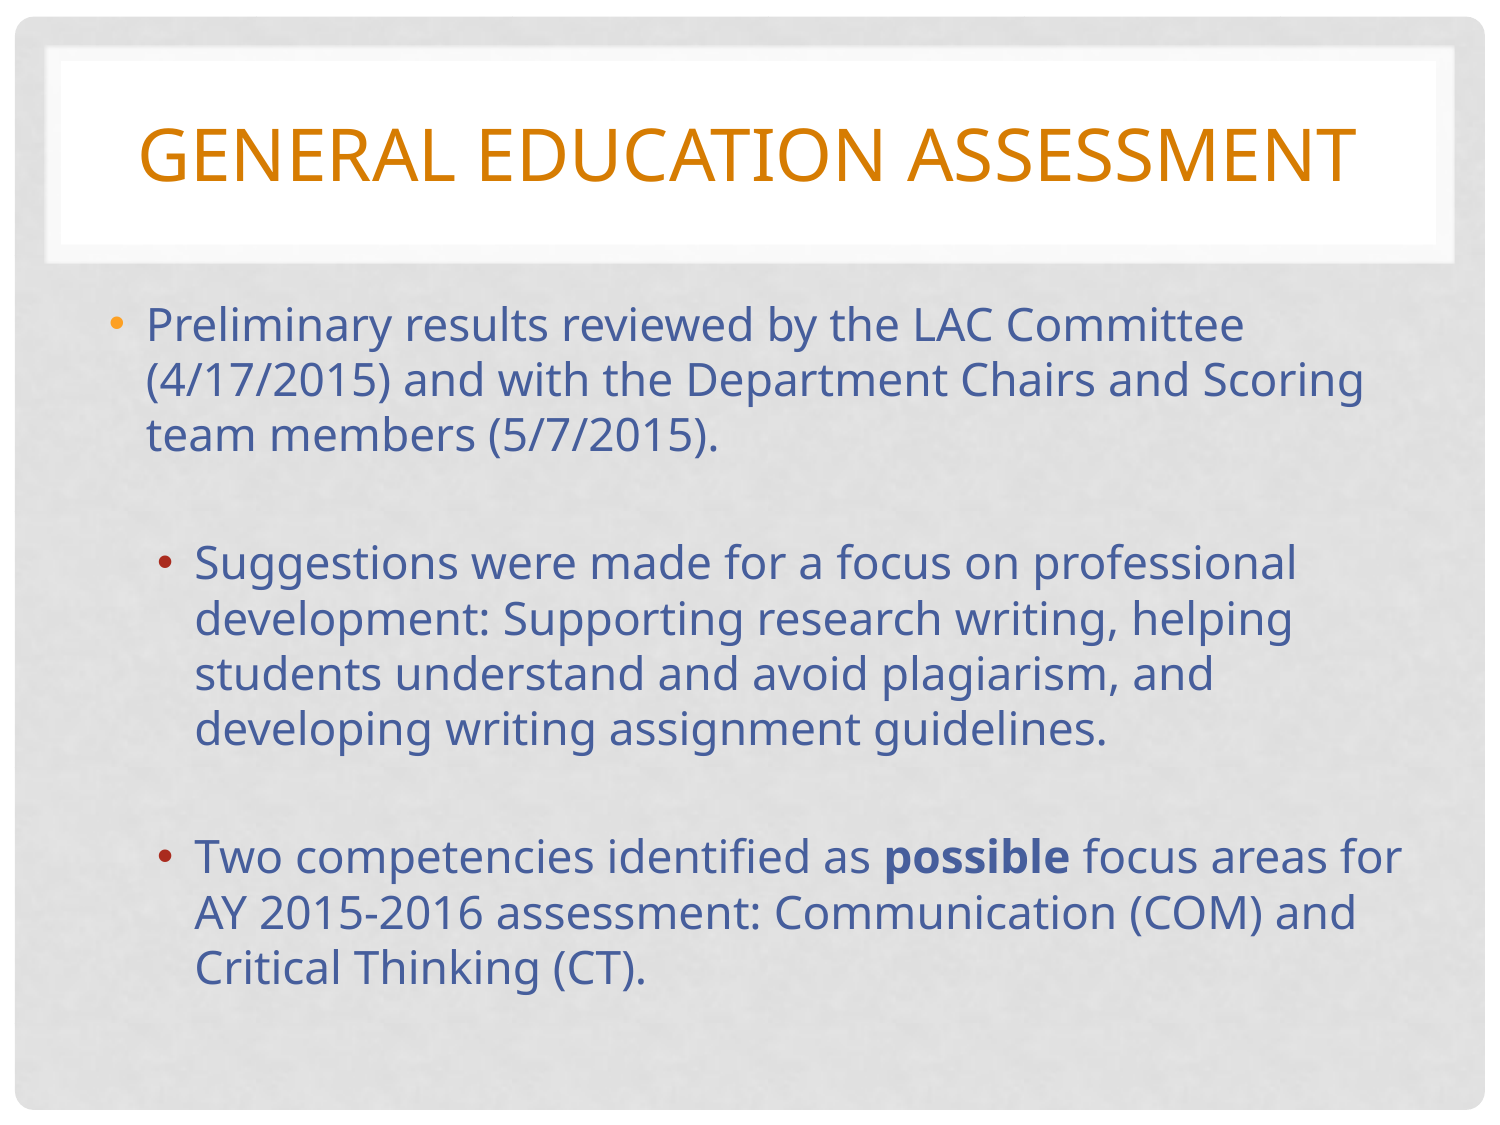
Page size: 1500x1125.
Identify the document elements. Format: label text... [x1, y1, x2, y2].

list Preliminary results reviewed by the LAC Committee (4/17/2015) and with the Department Chairs and Scoring team members (5/7/2015). Suggestions were made for a focus on professional development: Supporting research writing, helping students understand and avoid plagiarism, and developing writing assignment guidelines. Two competencies identified as possible focus areas for AY 2015-2016 assessment: Communication (COM) and Critical Thinking (CT). [75, 287, 1425, 1005]
title General Education Assessment [69, 66, 1425, 238]
